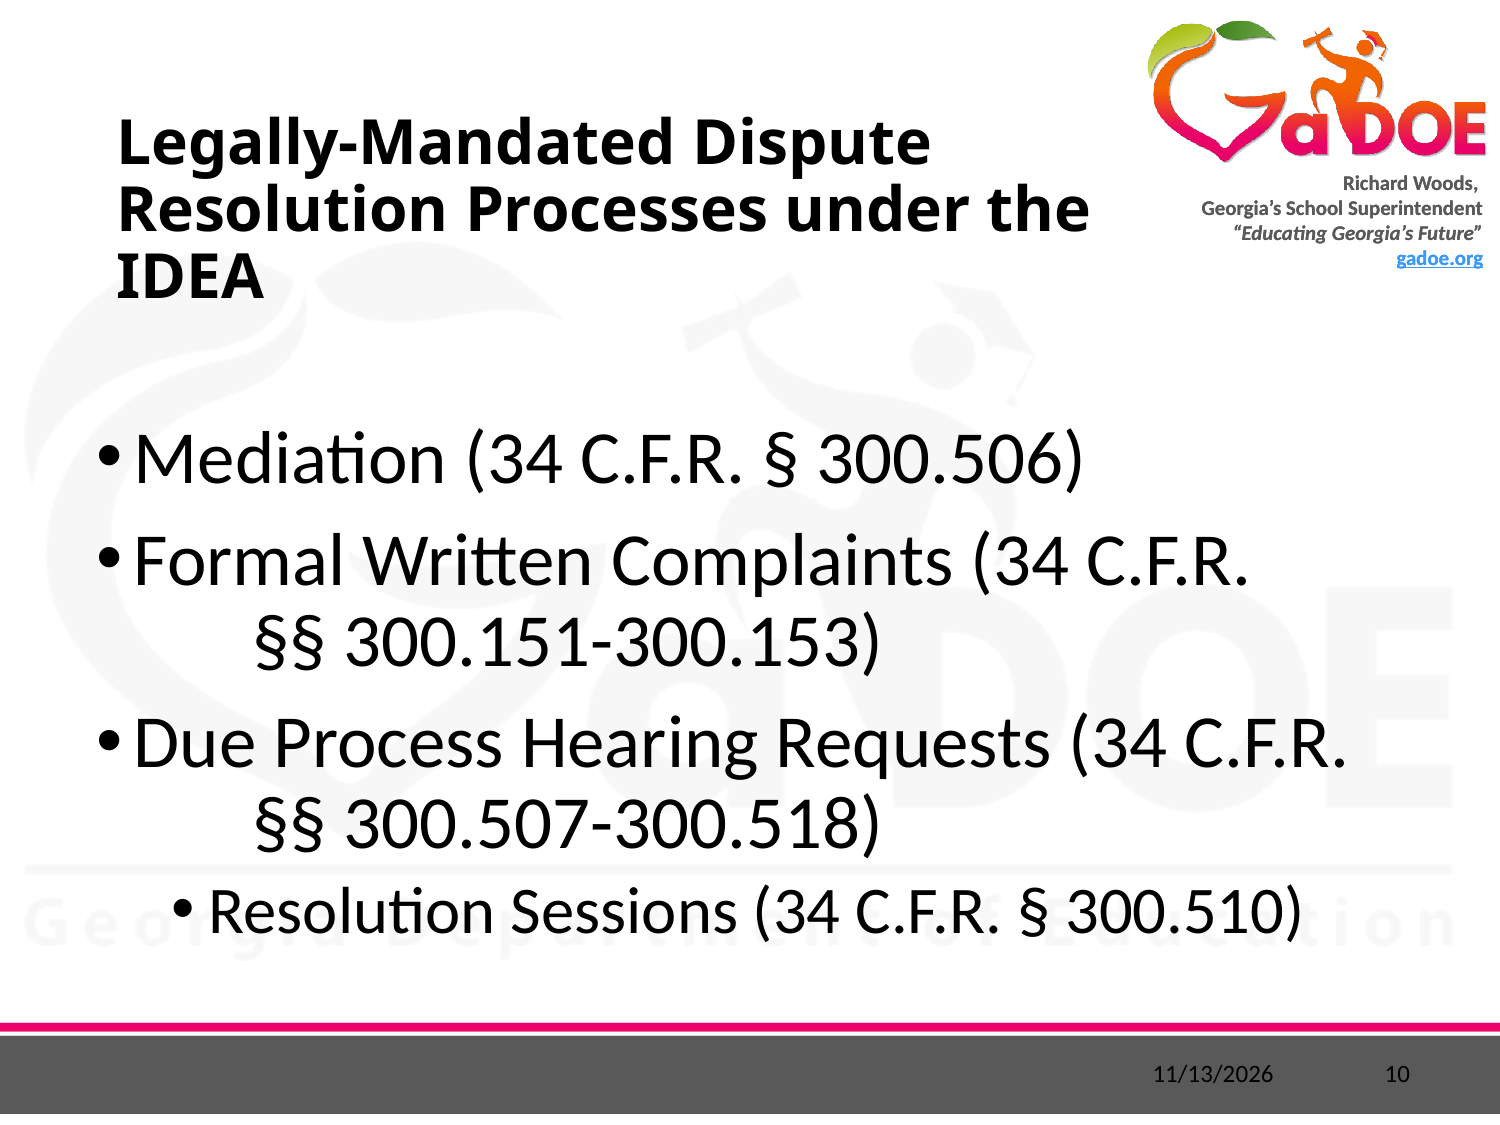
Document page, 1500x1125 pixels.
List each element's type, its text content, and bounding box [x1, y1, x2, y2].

picture [1135, 8, 1499, 164]
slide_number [1137, 1042, 1313, 1103]
slide_number 10 [1325, 1042, 1425, 1103]
title Legally-Mandated Dispute Resolution Processes under the IDEA [101, 102, 1138, 321]
list Mediation (34 C.F.R. § 300.506) Formal Written Complaints (34 C.F.R. §§ 300.151-300.153) Due Process Hearing Requests (34 C.F.R. §§ 300.507-300.518) Resolution Sessions (34 C.F.R. § 300.510) [81, 411, 1375, 1125]
picture [19, 235, 1473, 980]
